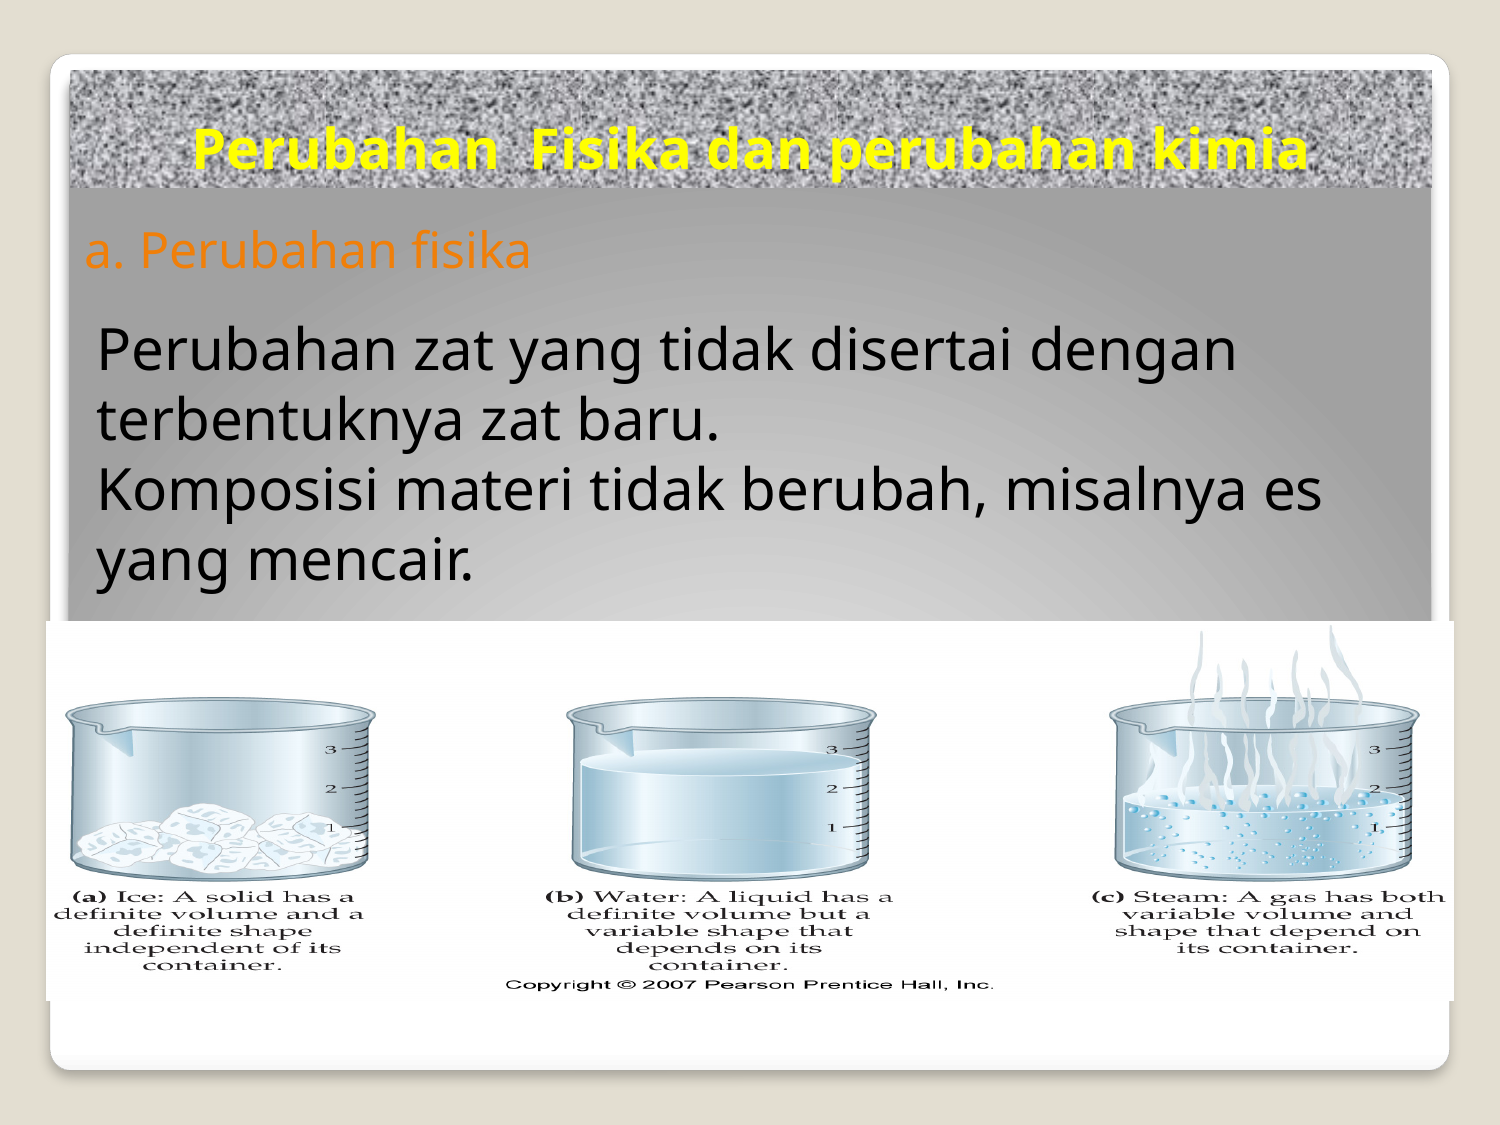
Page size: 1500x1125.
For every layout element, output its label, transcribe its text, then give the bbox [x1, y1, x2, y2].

picture [46, 620, 1454, 1001]
text_box a. Perubahan fisika [70, 210, 704, 286]
text_box Perubahan zat yang tidak disertai dengan terbentuknya zat baru. Komposisi materi tidak berubah, misalnya es yang mencair. [81, 304, 1407, 610]
text_box Perubahan Fisika dan perubahan kimia [70, 70, 1432, 188]
